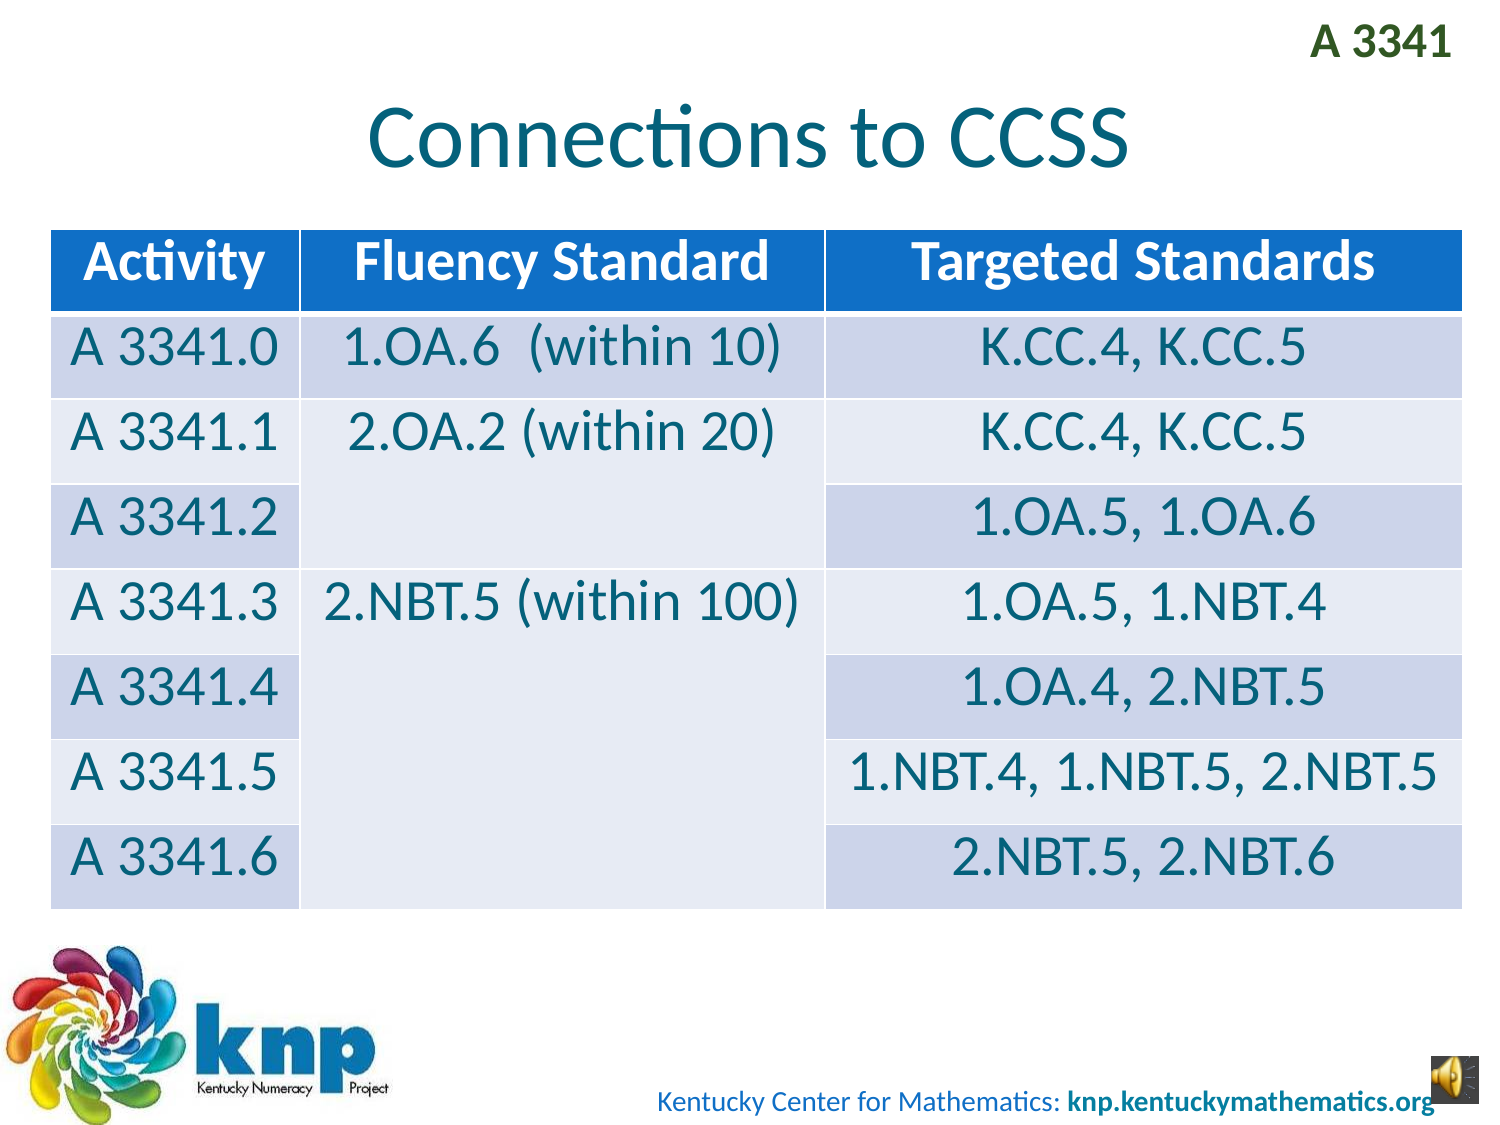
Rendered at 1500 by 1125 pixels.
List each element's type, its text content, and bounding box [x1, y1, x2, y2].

picture [1429, 1054, 1481, 1106]
table_cell A 3341.4 [51, 655, 299, 739]
picture [0, 945, 393, 1125]
table_header Activity [51, 230, 299, 311]
table_cell K.CC.4, K.CC.5 [826, 400, 1462, 483]
table_cell K.CC.4, K.CC.5 [826, 317, 1462, 398]
table_cell A 3341.6 [51, 825, 299, 909]
table_cell 1.OA.5, 1.NBT.4 [826, 570, 1462, 654]
table_cell A 3341.2 [51, 485, 299, 568]
table_cell 1.NBT.4, 1.NBT.5, 2.NBT.5 [826, 740, 1462, 824]
table_cell A 3341.3 [51, 570, 299, 654]
table_cell 1.OA.5, 1.OA.6 [826, 485, 1462, 568]
table_header Targeted Standards [826, 230, 1462, 311]
table_cell 2.NBT.5, 2.NBT.6 [826, 825, 1462, 909]
table_cell 2.NBT.5 (within 100) [301, 570, 824, 909]
table_header Fluency Standard [301, 230, 824, 311]
table_cell 1.OA.6 (within 10) [301, 317, 824, 398]
table_cell 2.OA.2 (within 20) [301, 400, 824, 568]
table_cell A 3341.1 [51, 400, 299, 483]
table_cell A 3341.5 [51, 740, 299, 824]
title Connections to CCSS [75, 50, 1425, 213]
table_cell 1.OA.4, 2.NBT.5 [826, 655, 1462, 739]
text_box A 3341 [1262, 0, 1500, 75]
table_cell A 3341.0 [51, 317, 299, 398]
